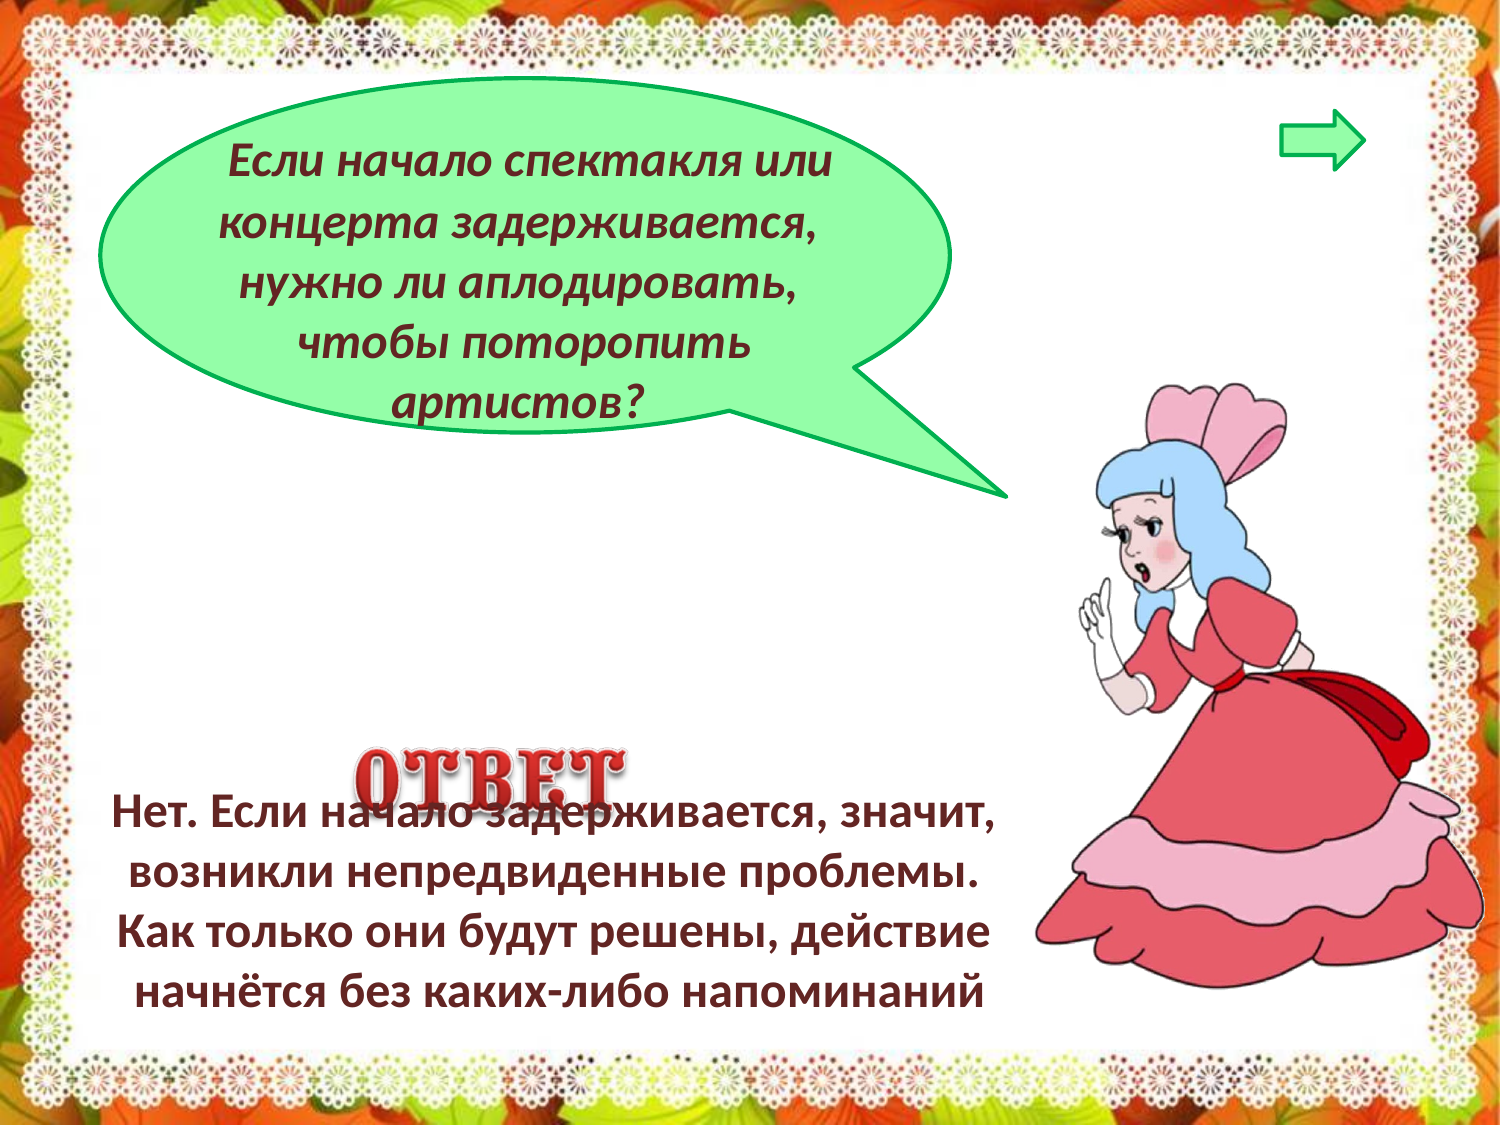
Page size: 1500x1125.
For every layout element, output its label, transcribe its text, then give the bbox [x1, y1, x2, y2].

text_box [892, 163, 952, 348]
picture [0, 0, 1500, 1125]
text_box [274, 76, 776, 110]
text_box Если начало спектакля или концерта задерживается, нужно ли аплодировать, чтобы поторопить артистов? [156, 110, 892, 436]
text_box Нет. Если начало задерживается, значит, возникли непредвиденные проблемы. Как только они будут решены, действие начнётся без каких-либо напоминаний [96, 770, 1023, 1026]
text_box [803, 397, 1009, 499]
text_box [98, 165, 156, 346]
text_box [1279, 108, 1367, 172]
